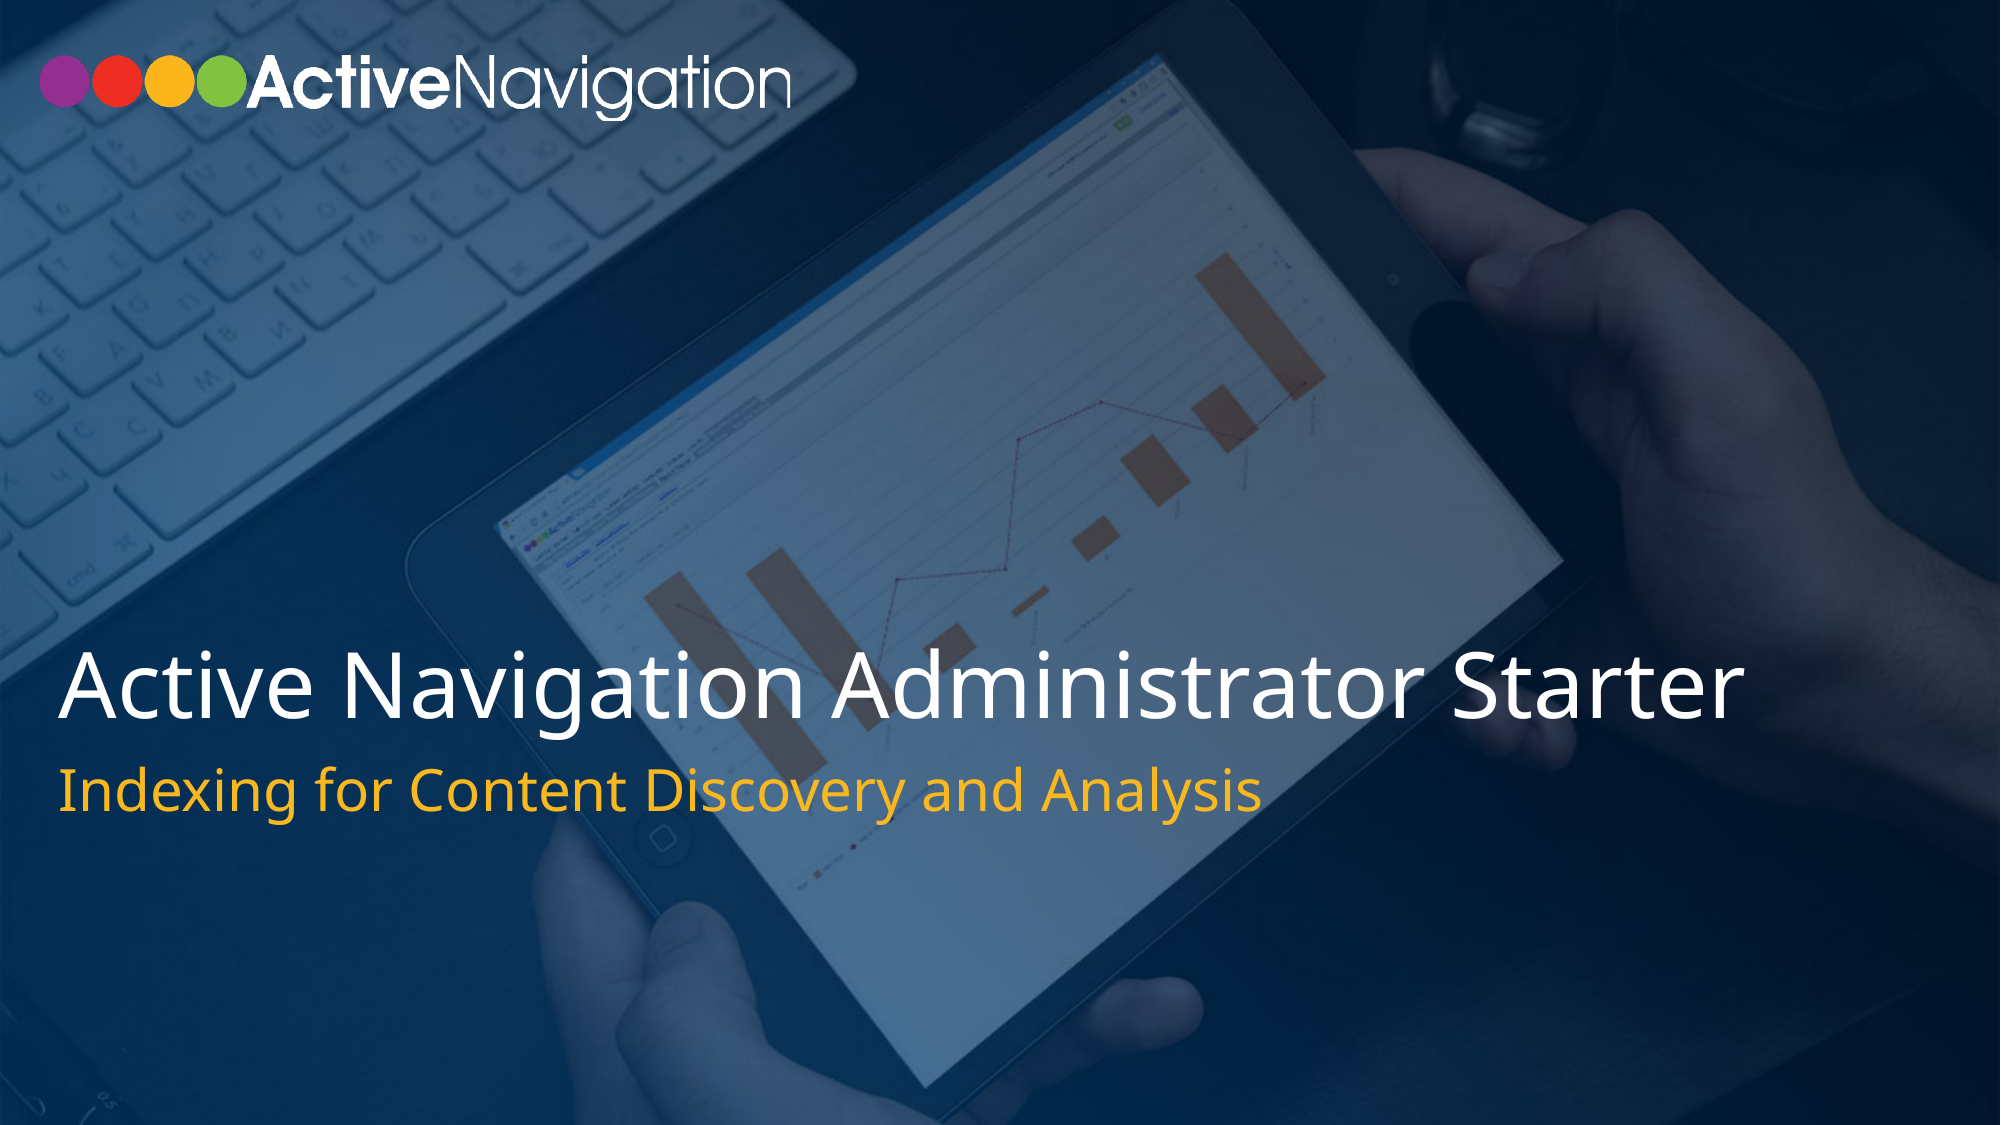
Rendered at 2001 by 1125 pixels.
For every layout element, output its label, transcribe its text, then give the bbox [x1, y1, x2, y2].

picture [0, 0, 2000, 1125]
subtitle Indexing for Content Discovery and Analysis [43, 753, 1766, 903]
title Active Navigation Administrator Starter [43, 339, 1766, 746]
